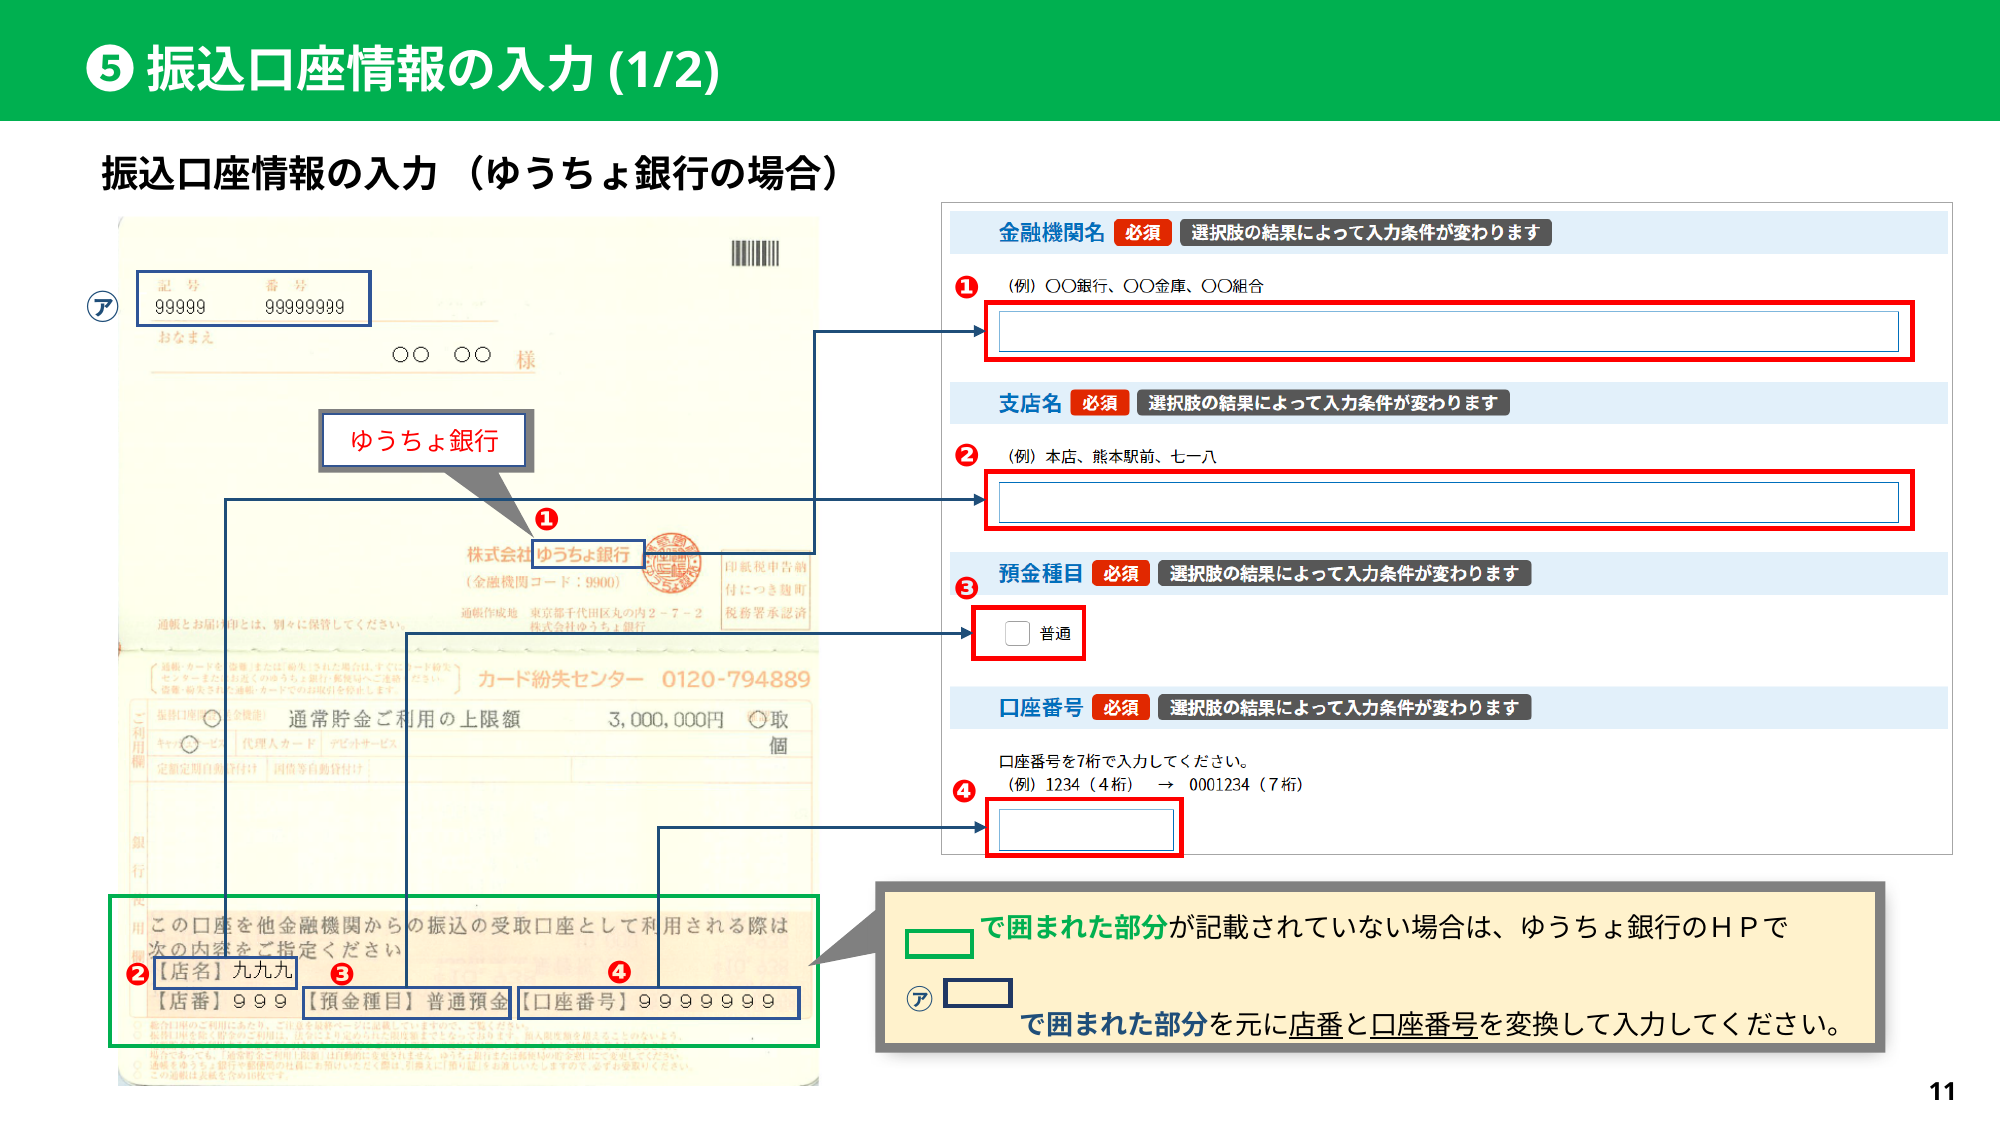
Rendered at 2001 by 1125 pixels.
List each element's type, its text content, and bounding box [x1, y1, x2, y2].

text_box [742, 743, 904, 1072]
text_box [109, 895, 118, 947]
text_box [377, 348, 835, 1109]
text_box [875, 881, 1886, 1053]
text_box ❷ [109, 947, 118, 1000]
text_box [644, 331, 987, 554]
picture [118, 208, 828, 1086]
text_box [109, 1000, 118, 1047]
text_box ❺ 振込口座情報の入力(1/2) [0, 0, 2000, 122]
text_box ㋐ [72, 278, 118, 334]
text_box ❹ [936, 763, 941, 817]
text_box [512, 527, 868, 1094]
text_box 振込口座情報の入力 （ゆうちょ銀行の場合） [86, 124, 1953, 226]
slide_number 11 [1522, 1062, 1973, 1122]
picture [941, 202, 1953, 855]
